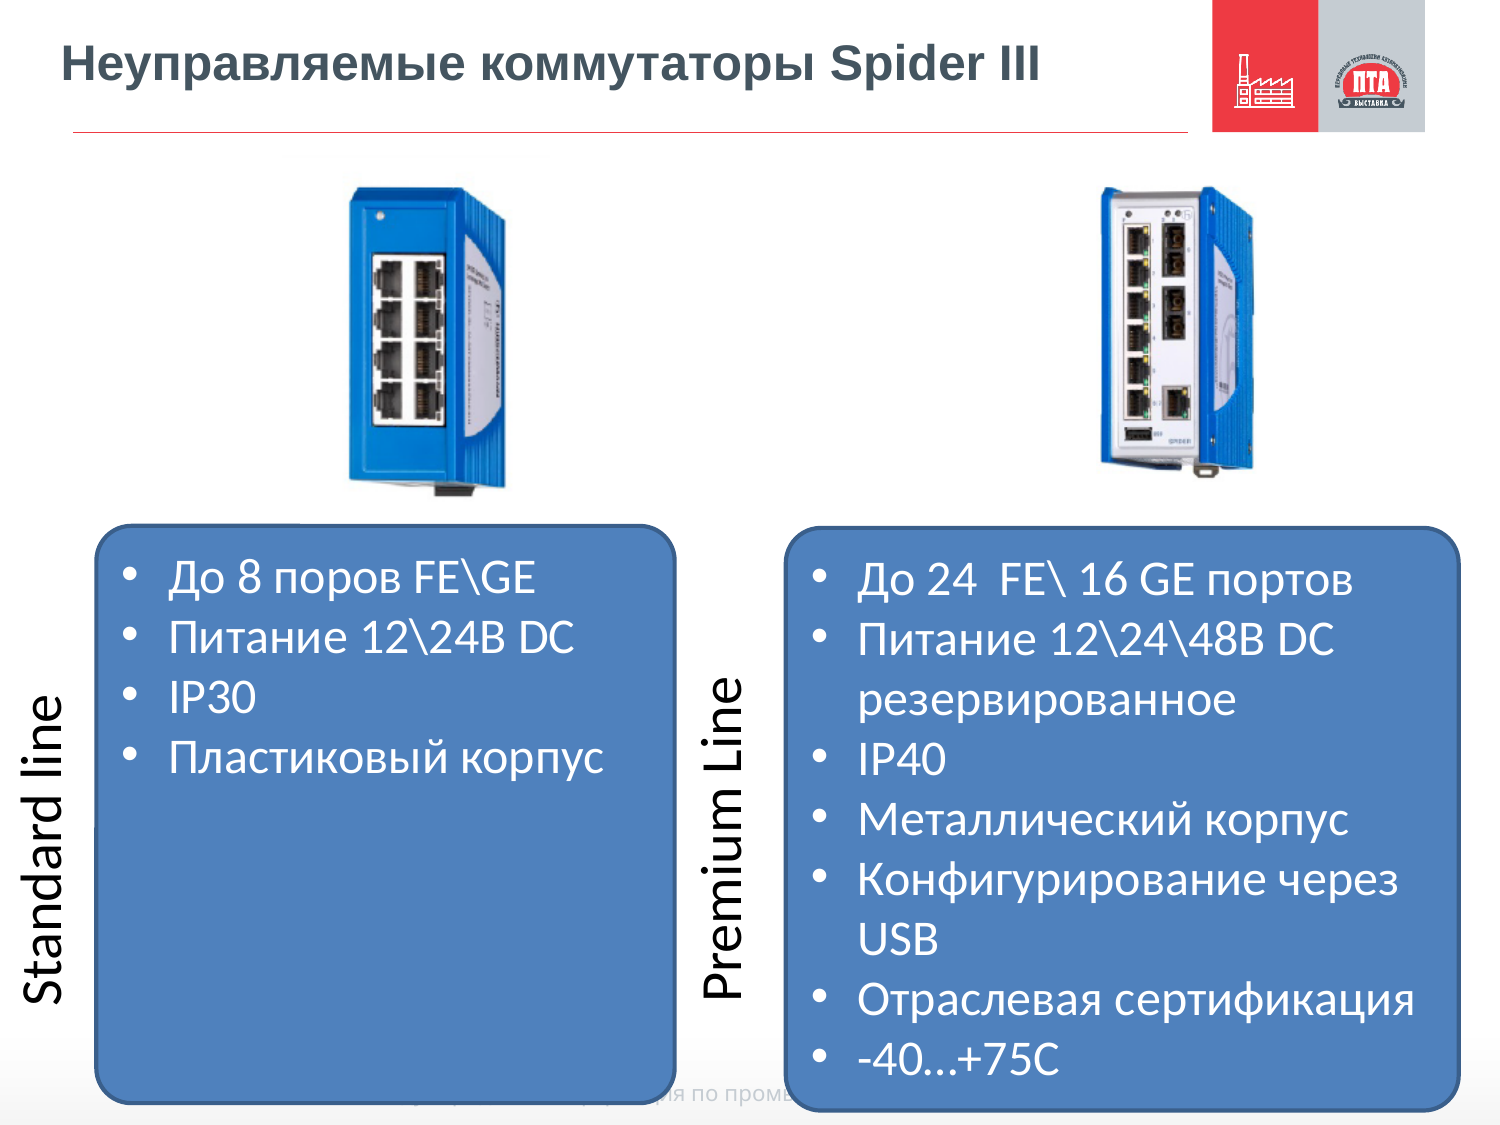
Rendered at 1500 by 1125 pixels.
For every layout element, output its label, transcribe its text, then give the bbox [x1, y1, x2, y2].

picture [0, 0, 1500, 1125]
picture [1335, 54, 1407, 108]
text_box Неуправляемые коммутаторы Spider III [45, 23, 1208, 113]
text_box Premium Line [675, 519, 777, 1018]
text_box До 24 FE\ 16 GE портов Питание 12\24\48В DC резервированное IP40 Металлический корпус Конфигурирование через USB Отраслевая сертификация -40…+75С [783, 525, 1461, 1113]
text_box До 8 поров FE\GE Питание 12\24В DC IP30 Пластиковый корпус [94, 523, 677, 1106]
picture [1234, 54, 1295, 108]
text_box Standard line [0, 523, 97, 1021]
